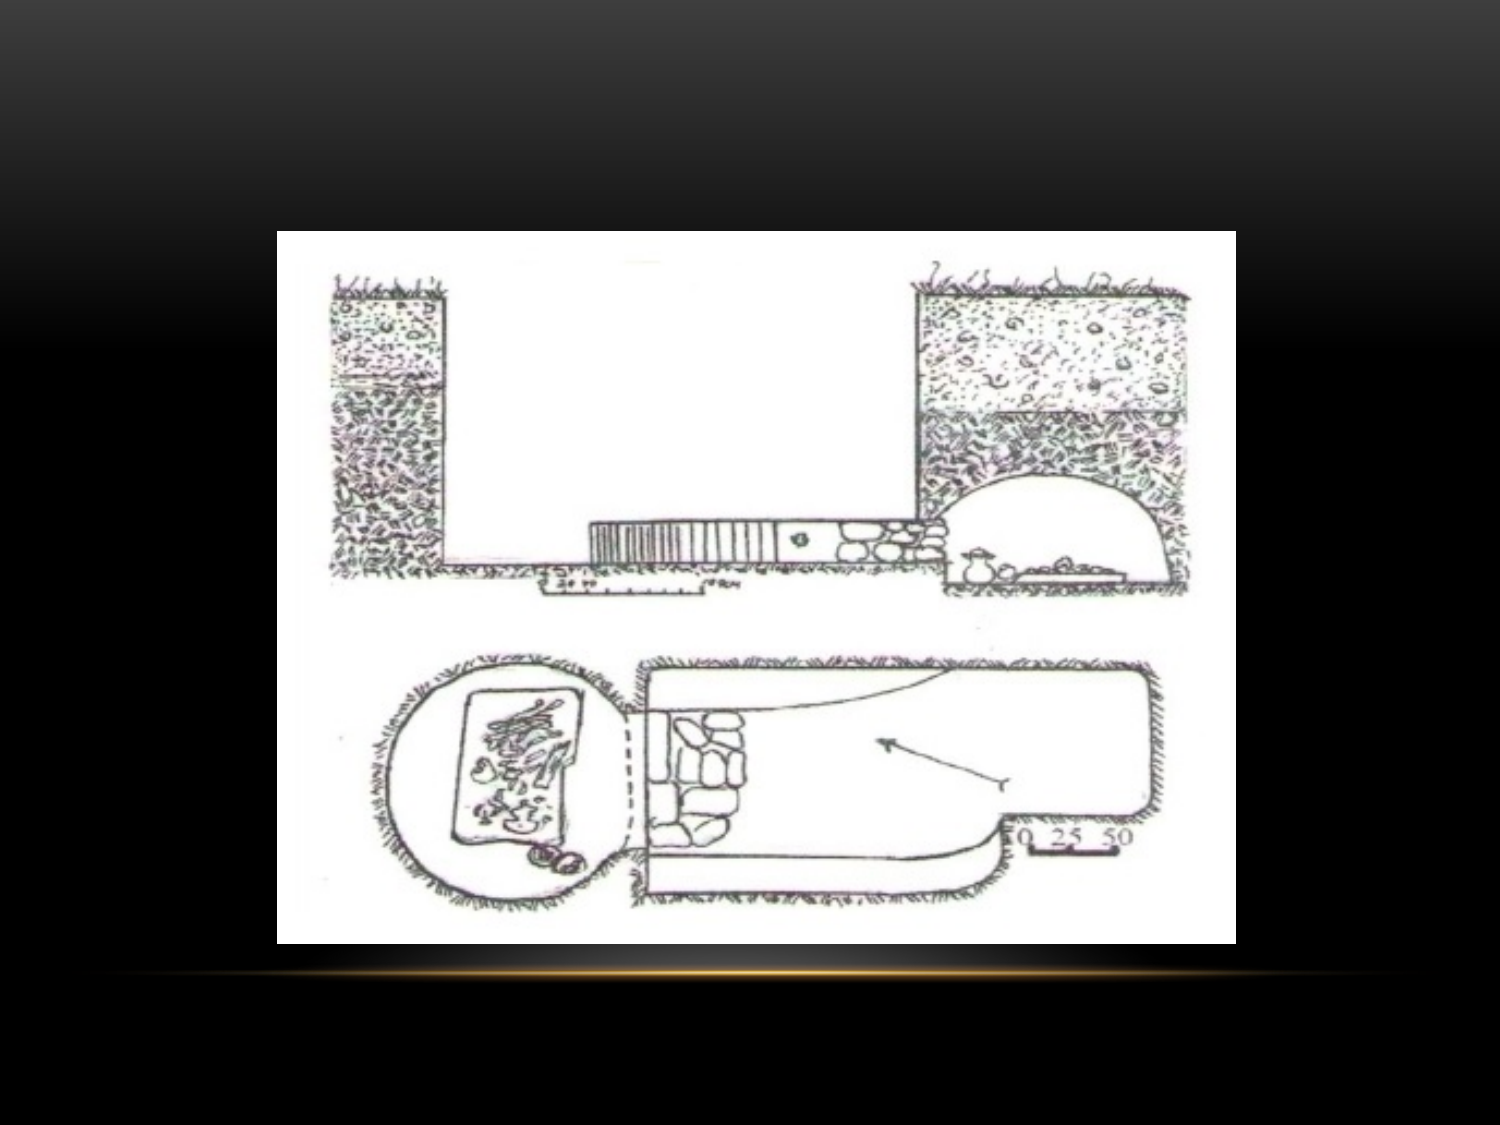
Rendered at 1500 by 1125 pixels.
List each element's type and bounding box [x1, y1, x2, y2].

list [277, 231, 1236, 944]
picture [0, 0, 1500, 1125]
